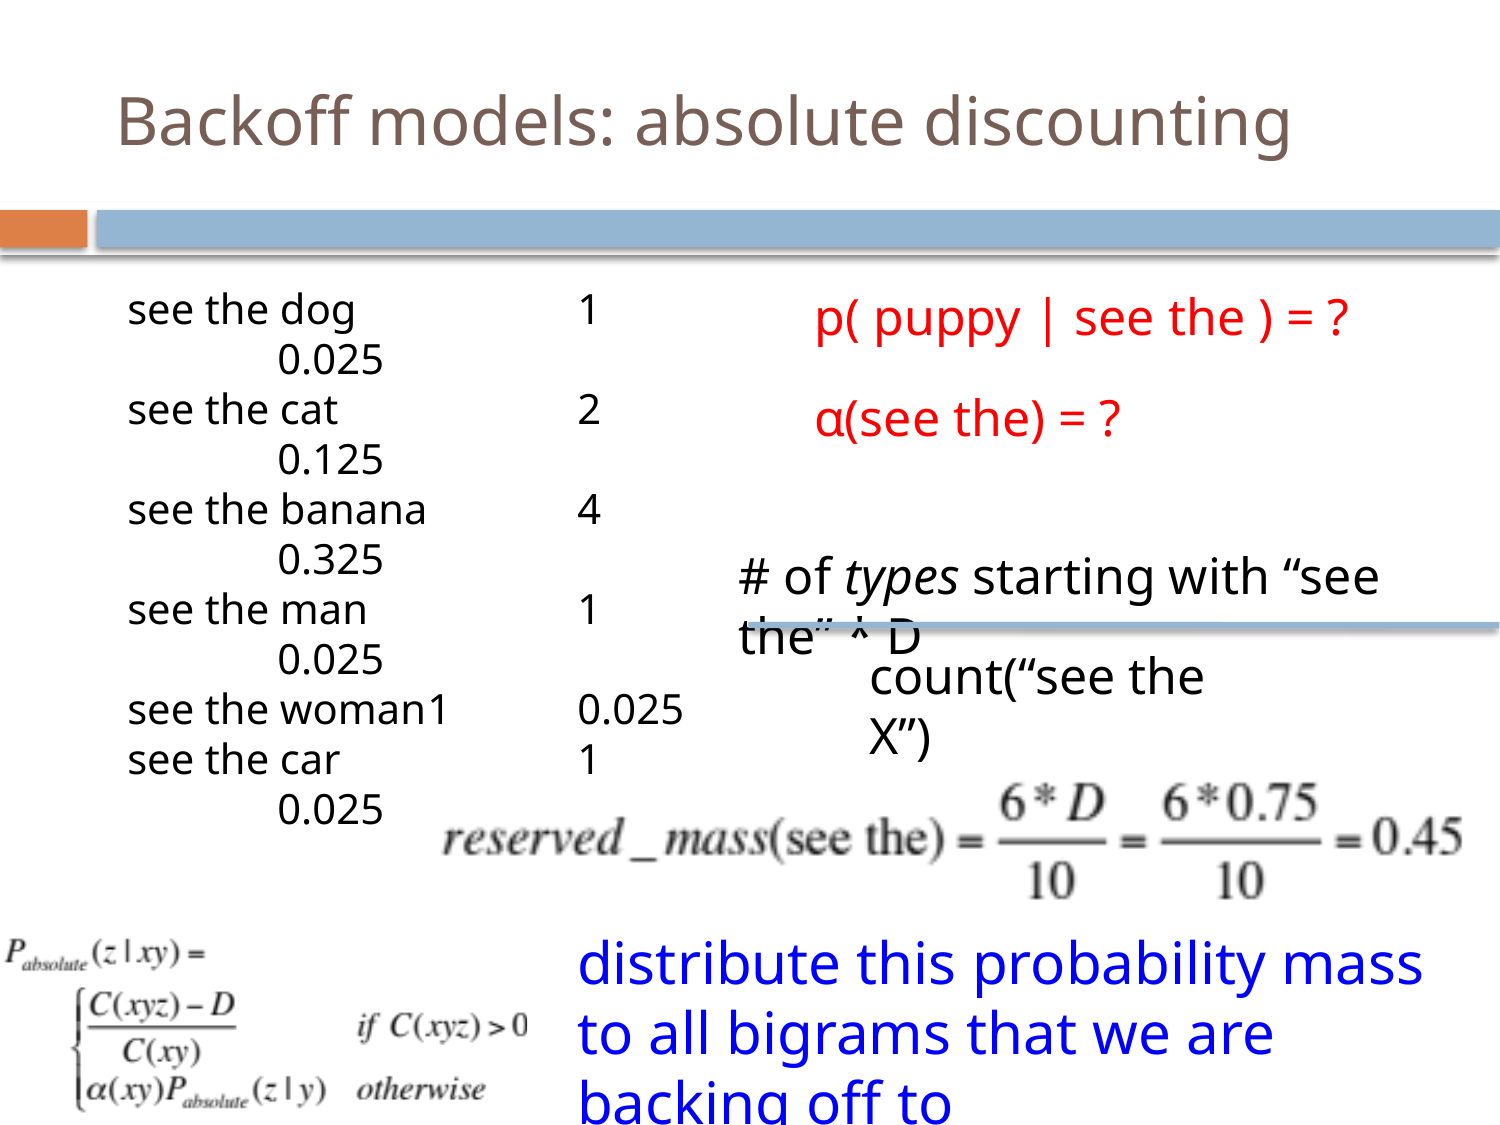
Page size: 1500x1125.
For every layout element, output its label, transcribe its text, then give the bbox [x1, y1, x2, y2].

text_box p( puppy | see the ) = ? [800, 278, 1425, 354]
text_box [723, 537, 1500, 713]
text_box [0, 930, 528, 1113]
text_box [436, 774, 1463, 901]
text_box distribute this probability mass to all bigrams that we are backing off to [562, 918, 1463, 1125]
text_box see the dog 1 0.025 see the cat 2 0.125 see the banana 4 0.325 see the man 1 0.025 see the woman 1 0.025 see the car 1 0.025 [112, 275, 737, 840]
title Backoff models: absolute discounting [100, 37, 1438, 200]
text_box α(see the) = ? [799, 379, 1424, 454]
